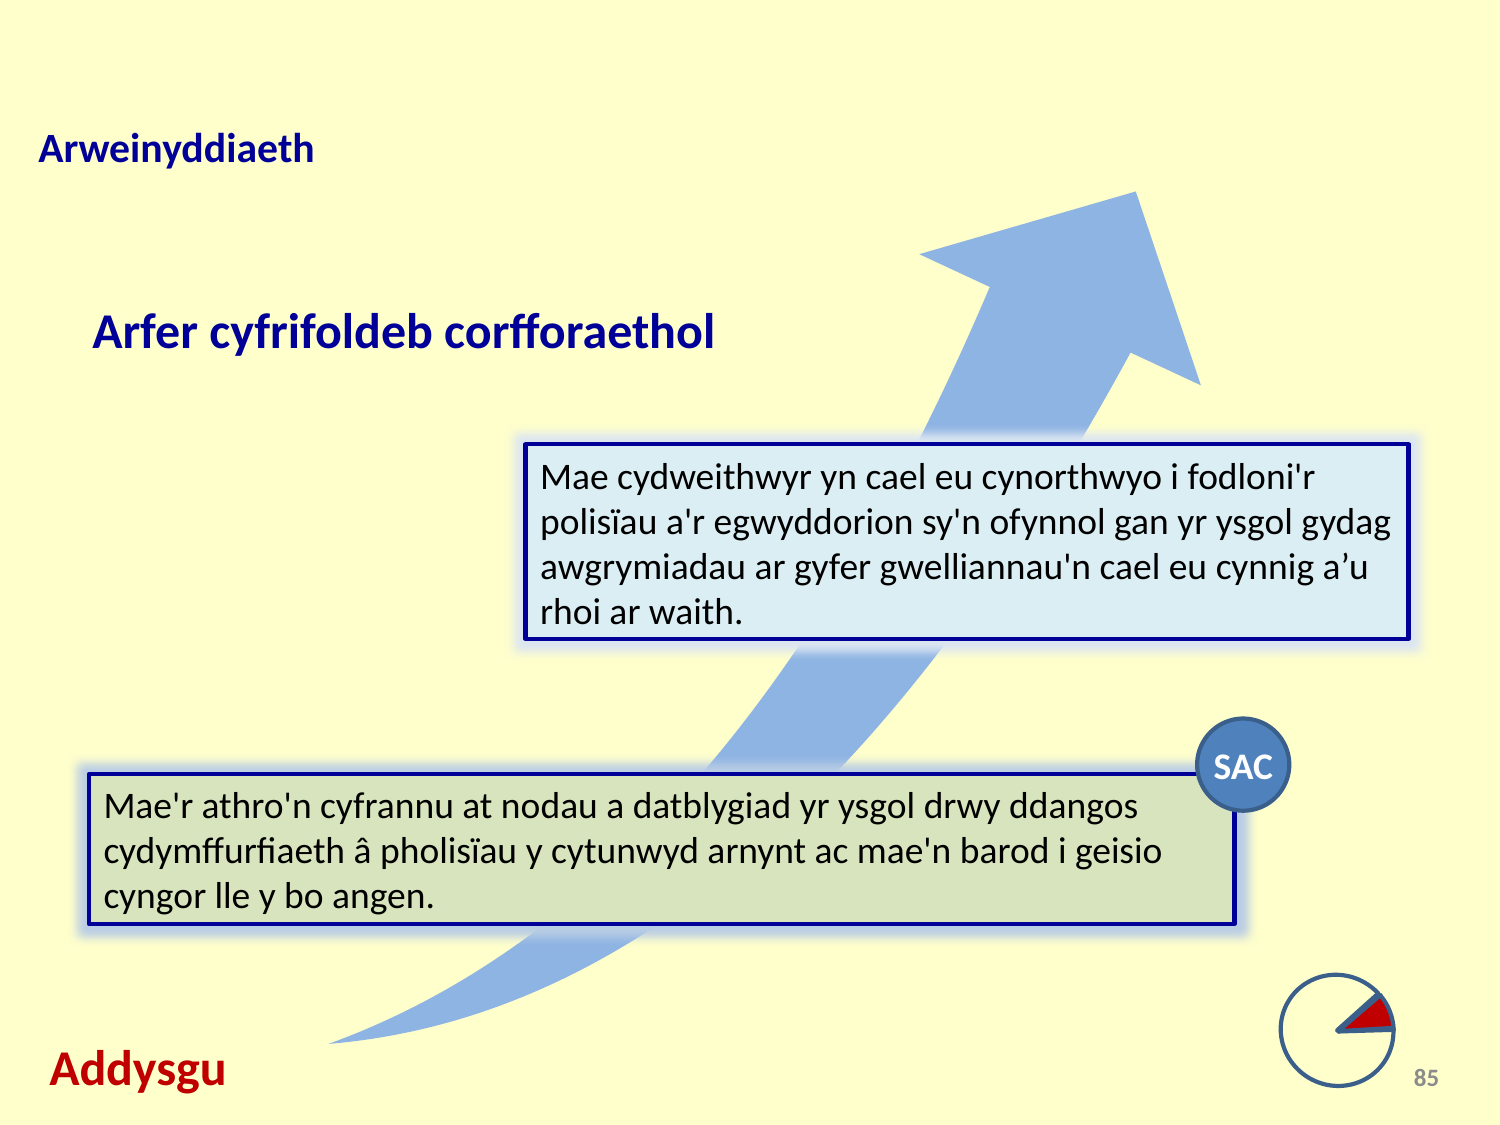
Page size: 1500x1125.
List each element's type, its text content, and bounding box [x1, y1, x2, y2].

text_box Mae'r athro'n cyfrannu at nodau a datblygiad yr ysgol drwy ddangos cydymffurfiaeth â pholisïau y cytunwyd arnynt ac mae'n barod i geisio cyngor lle y bo angen. [88, 774, 1235, 924]
text_box Addysgu [34, 1028, 573, 1104]
text_box SAC [1195, 716, 1292, 813]
text_box Mae cydweithwyr yn cael eu cynorthwyo i fodloni'r polisïau a'r egwyddorion sy'n ofynnol gan yr ysgol gydag awgrymiadau ar gyfer gwelliannau'n cael eu cynnig a’u rhoi ar waith. [525, 444, 1409, 640]
text_box [1161, 311, 1201, 386]
text_box [368, 942, 631, 1028]
text_box [924, 367, 1123, 428]
text_box [714, 658, 935, 759]
text_box Arweinyddiaeth [23, 113, 1377, 179]
slide_number 85 [1104, 1046, 1455, 1107]
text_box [1280, 974, 1395, 1086]
text_box [919, 191, 1170, 291]
text_box Arfer cyfrifoldeb corfforaethol [77, 291, 1176, 367]
